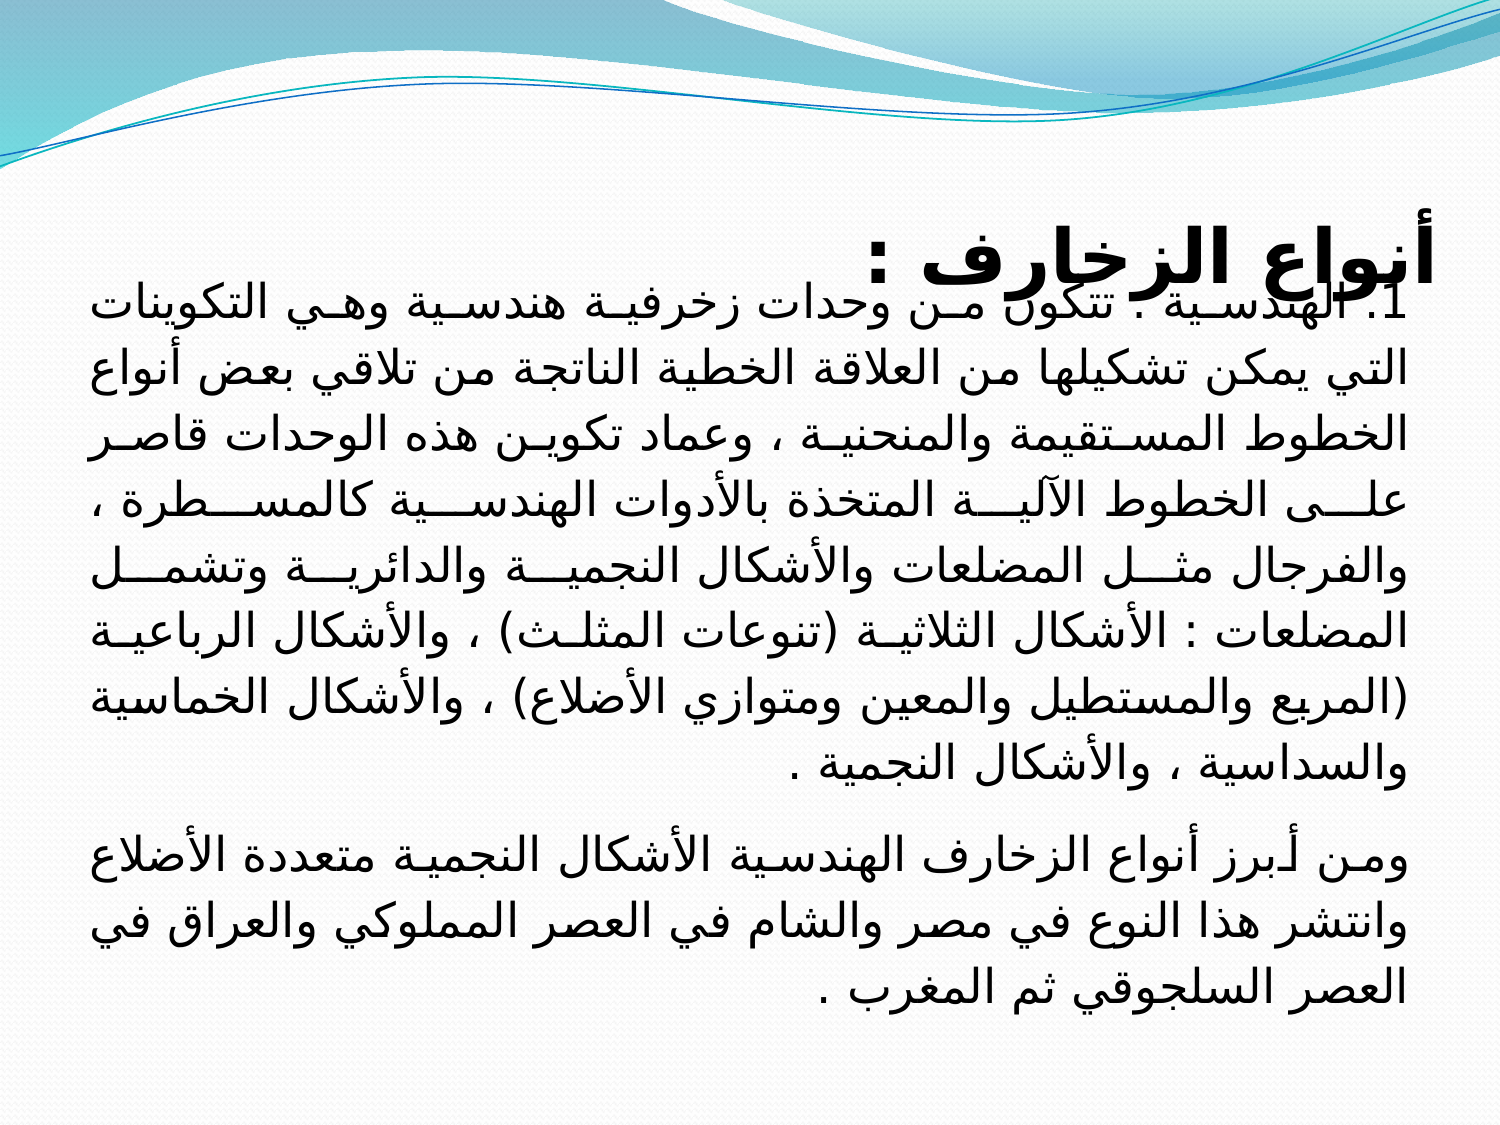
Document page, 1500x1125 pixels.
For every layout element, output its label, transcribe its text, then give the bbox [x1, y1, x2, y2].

list 1. الهندسية : تتكون من وحدات زخرفية هندسية وهي التكوينات التي يمكن تشكيلها من العلاقة الخطية الناتجة من تلاقي بعض أنواع الخطوط المستقيمة والمنحنية ، وعماد تكوين هذه الوحدات قاصر على الخطوط الآلية المتخذة بالأدوات الهندسية كالمسطرة ، والفرجال مثل المضلعات والأشكال النجمية والدائرية وتشمل المضلعات : الأشكال الثلاثية (تنوعات المثلث) ، والأشكال الرباعية (المربع والمستطيل والمعين ومتوازي الأضلاع) ، والأشكال الخماسية والسداسية ، والأشكال النجمية . ومن أبرز أنواع الزخارف الهندسية الأشكال النجمية متعددة الأضلاع وانتشر هذا النوع في مصر والشام في العصر المملوكي والعراق في العصر السلجوقي ثم المغرب . [75, 255, 1425, 1038]
title أنواع الزخارف : [88, 184, 1439, 372]
